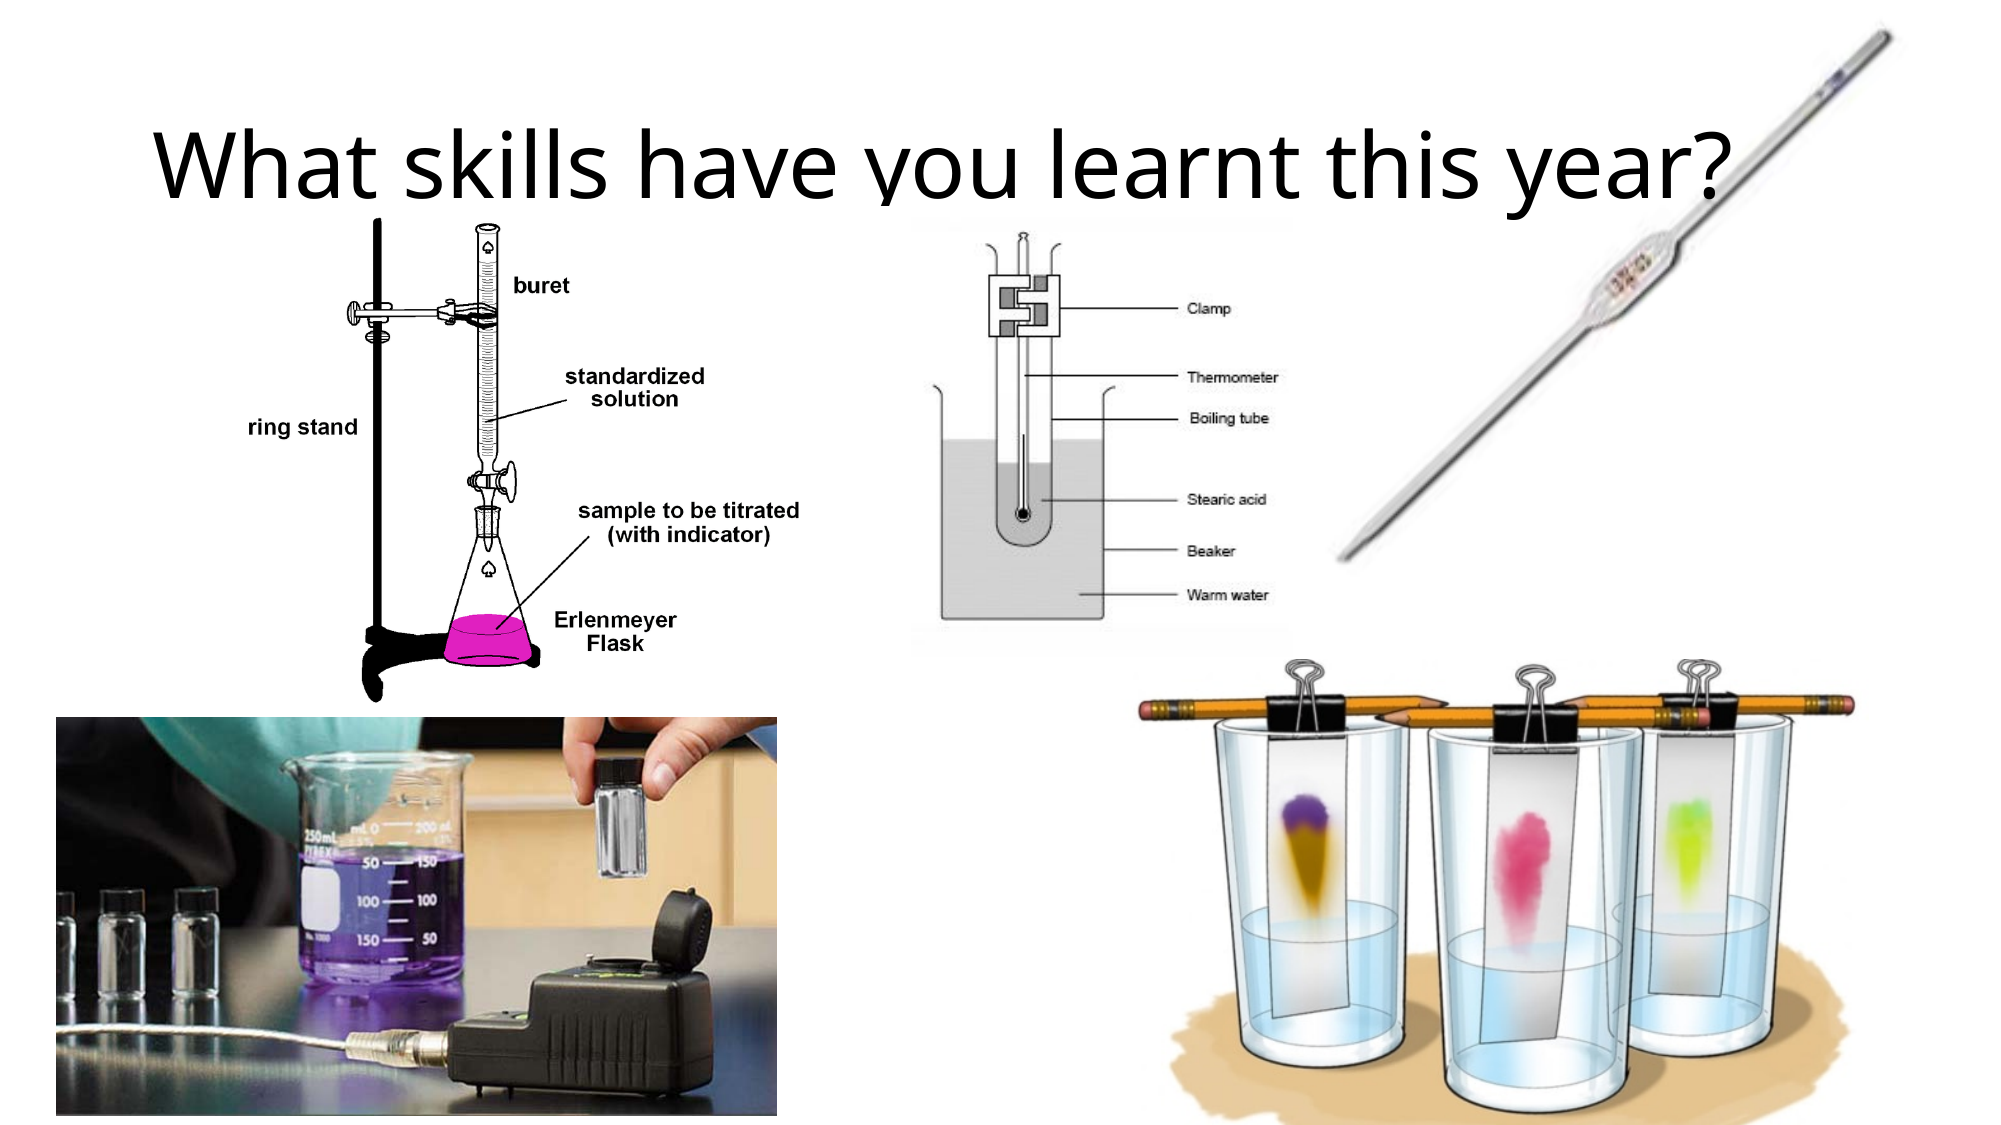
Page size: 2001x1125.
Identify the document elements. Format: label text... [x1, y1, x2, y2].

picture [56, 717, 778, 1116]
title What skills have you learnt this year? [137, 59, 1193, 278]
picture [244, 212, 810, 707]
picture [849, 4, 2000, 1125]
